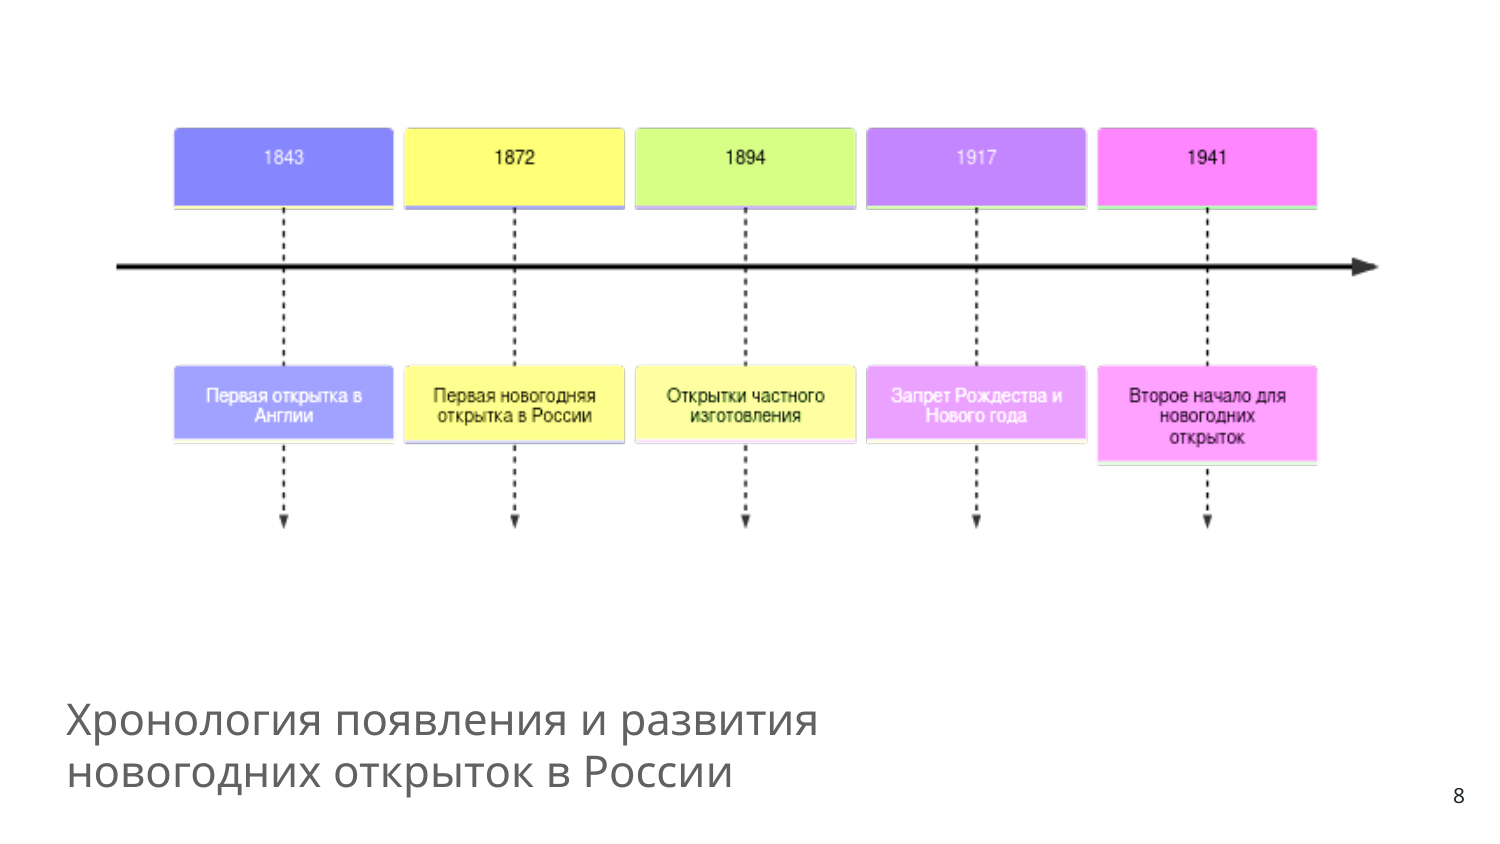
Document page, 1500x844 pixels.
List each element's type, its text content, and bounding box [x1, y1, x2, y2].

slide_number 8 [1389, 764, 1480, 830]
picture [58, 69, 1434, 593]
list Хронология появления и развития новогодних открыток в России [51, 695, 1036, 794]
